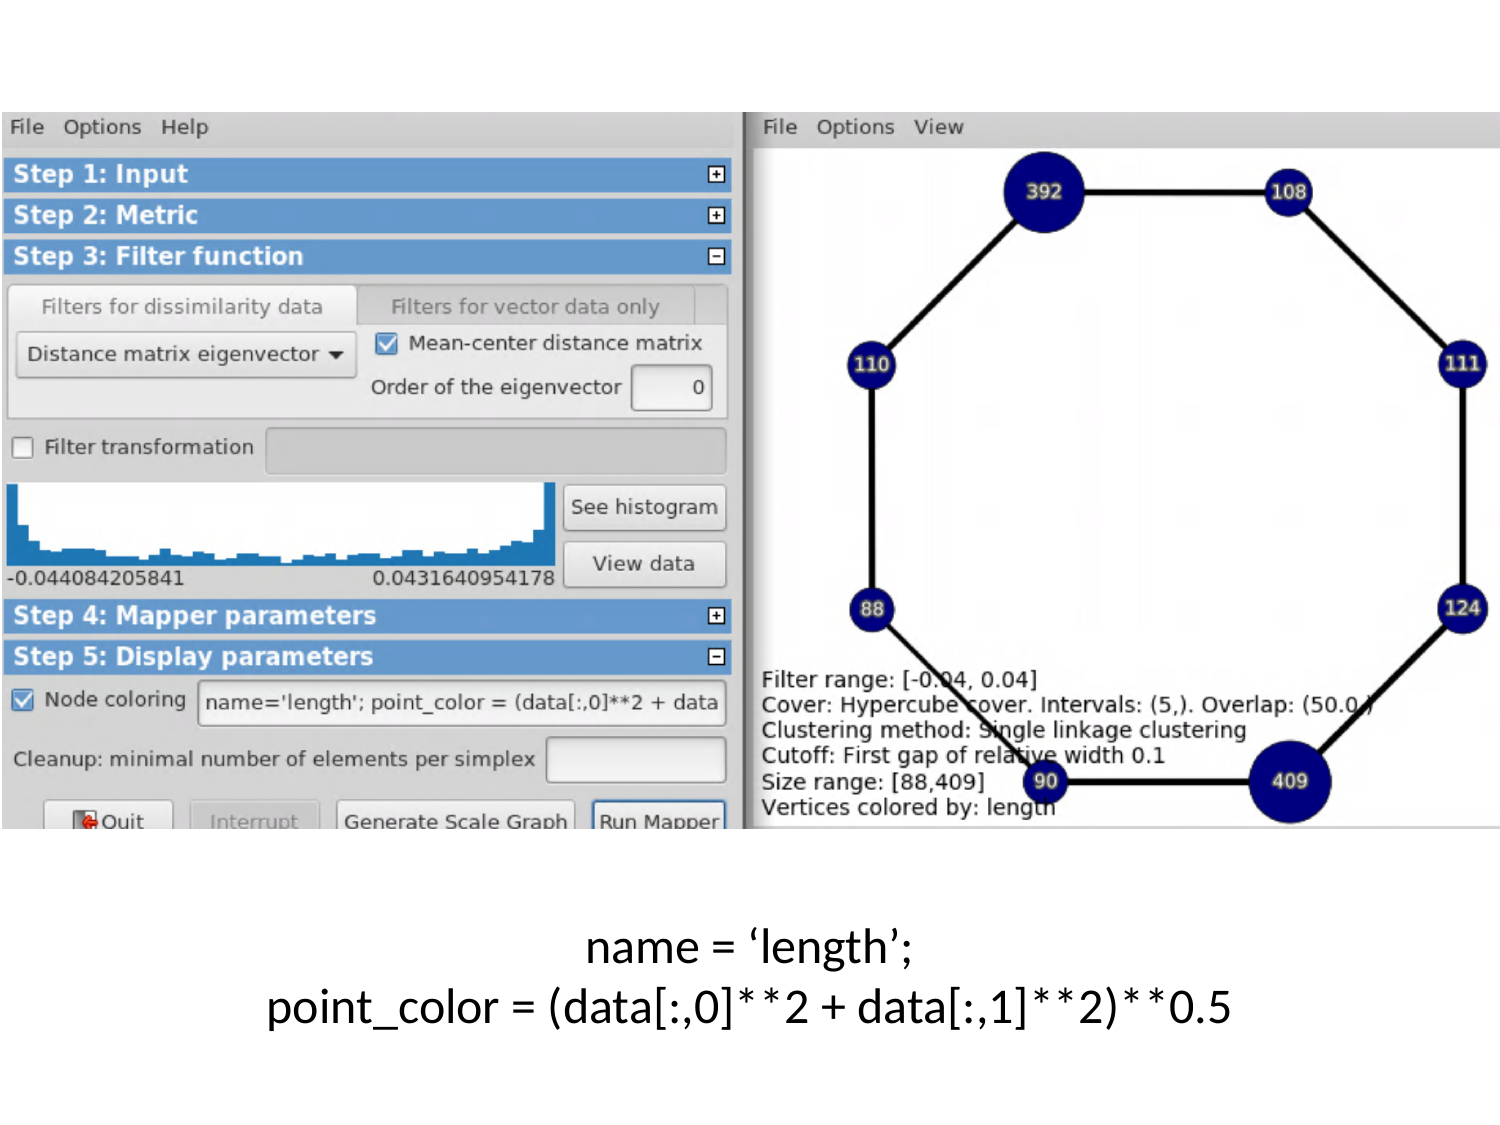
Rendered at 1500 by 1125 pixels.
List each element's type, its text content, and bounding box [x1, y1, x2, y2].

text_box name = ‘length’; point_color = (data[:,0]**2 + data[:,1]**2)**0.5 [251, 906, 1248, 1042]
picture [2, 111, 1500, 829]
